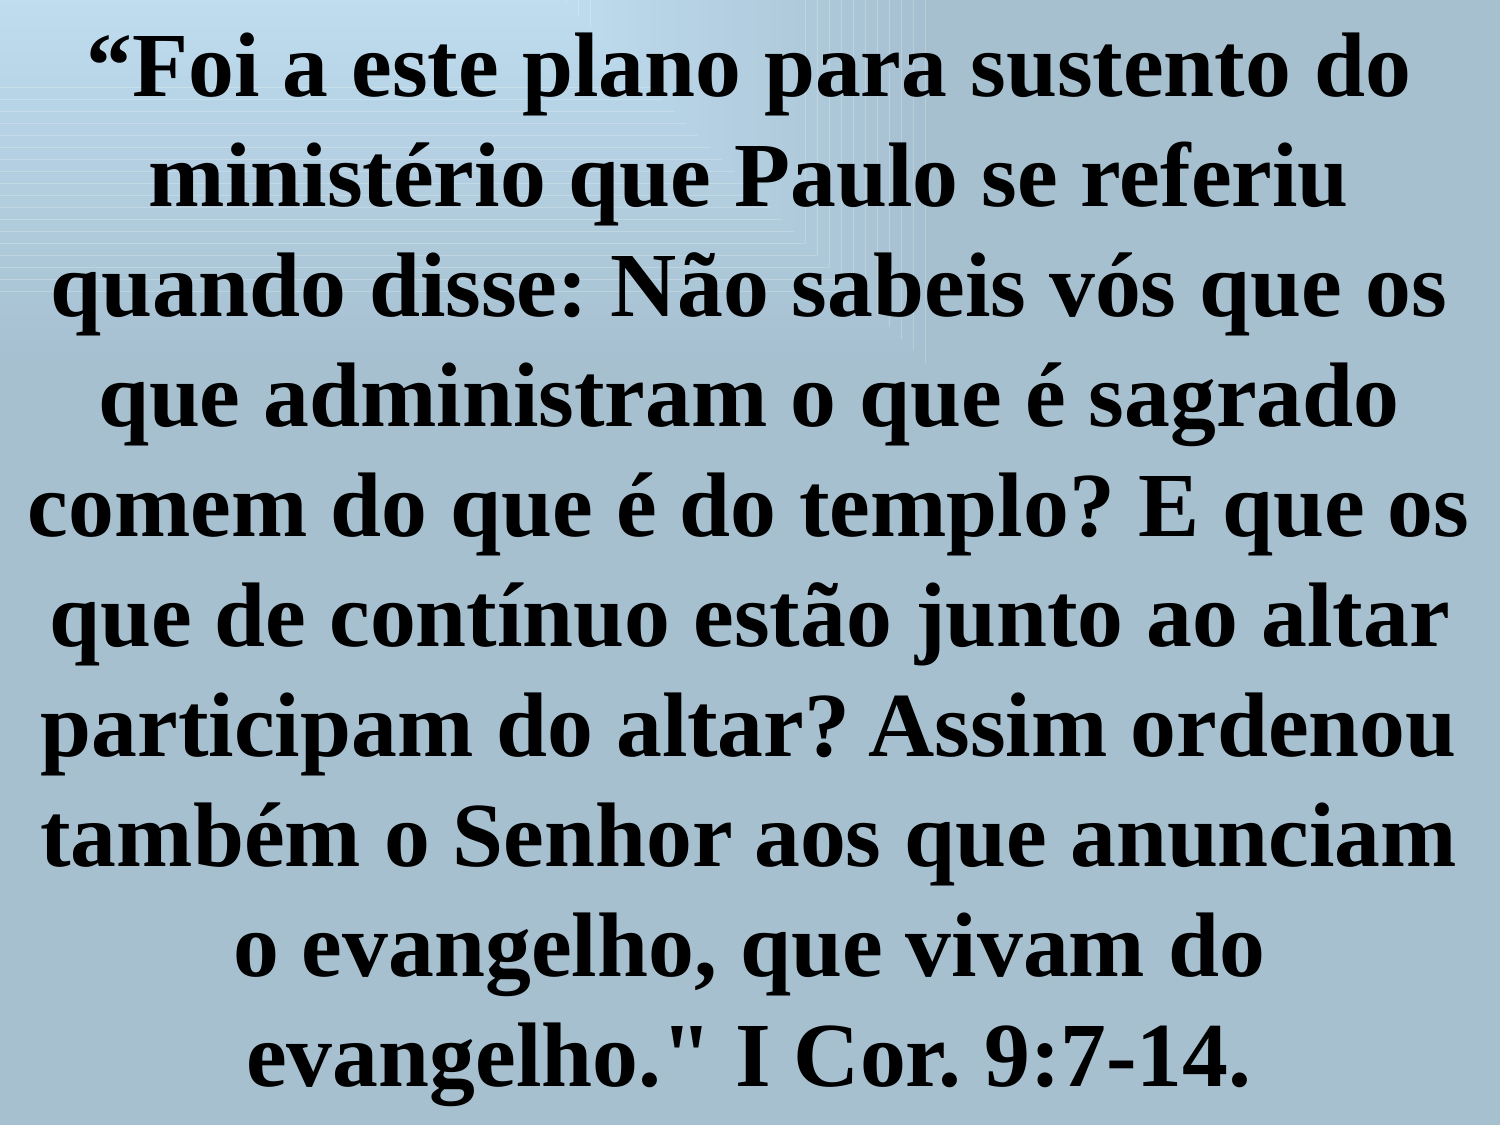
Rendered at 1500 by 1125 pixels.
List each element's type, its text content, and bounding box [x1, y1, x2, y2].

text_box “Foi a este plano para sustento do ministério que Paulo se referiu quando disse: Não sabeis vós que os que administram o que é sagrado comem do que é do templo? E que os que de contínuo estão junto ao altar participam do altar? Assim ordenou também o Senhor aos que anunciam o evangelho, que vivam do evangelho." I Cor. 9:7-14. [0, 0, 1500, 1125]
